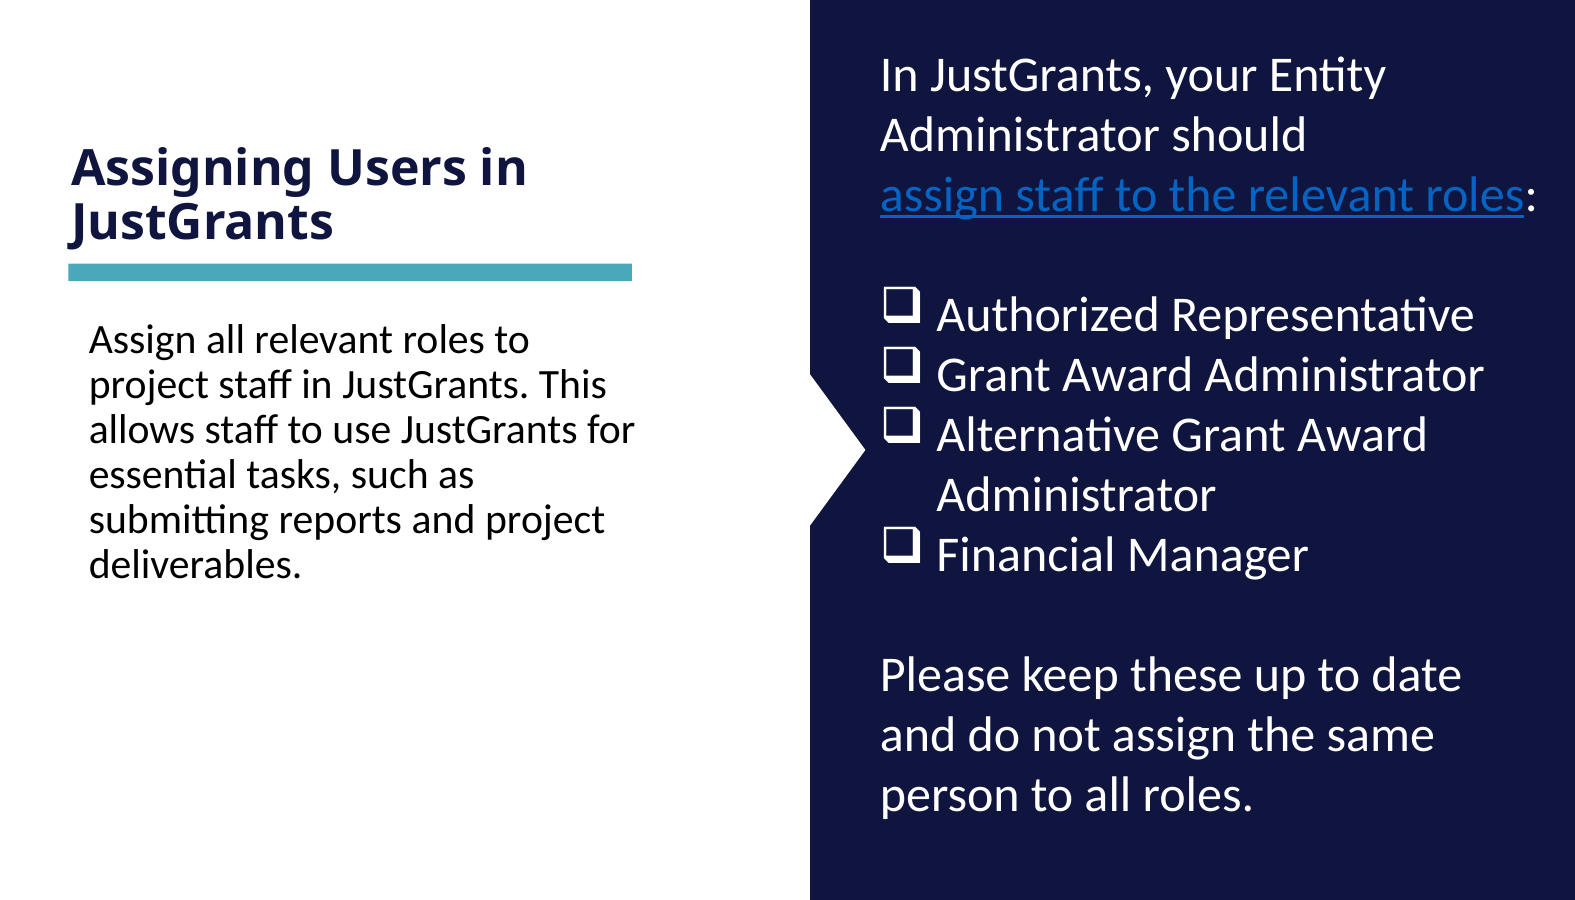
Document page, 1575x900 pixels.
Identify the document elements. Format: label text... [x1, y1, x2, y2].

text_box [0, 0, 811, 900]
text_box Assigning Users in JustGrants [56, 52, 745, 258]
text_box [68, 298, 699, 778]
text_box [811, 0, 1575, 900]
text_box Assign all relevant roles to project staff in JustGrants. This allows staff to use JustGrants for essential tasks, such as submitting reports and project deliverables. [74, 309, 660, 848]
text_box In JustGrants, your Entity Administrator should assign staff to the relevant roles: Authorized Representative Grant Award Administrator Alternative Grant Award Administrator Financial Manager Please keep these up to date and do not assign the same person to all roles. [865, 34, 1554, 829]
text_box [67, 262, 633, 282]
text_box [808, 371, 865, 529]
